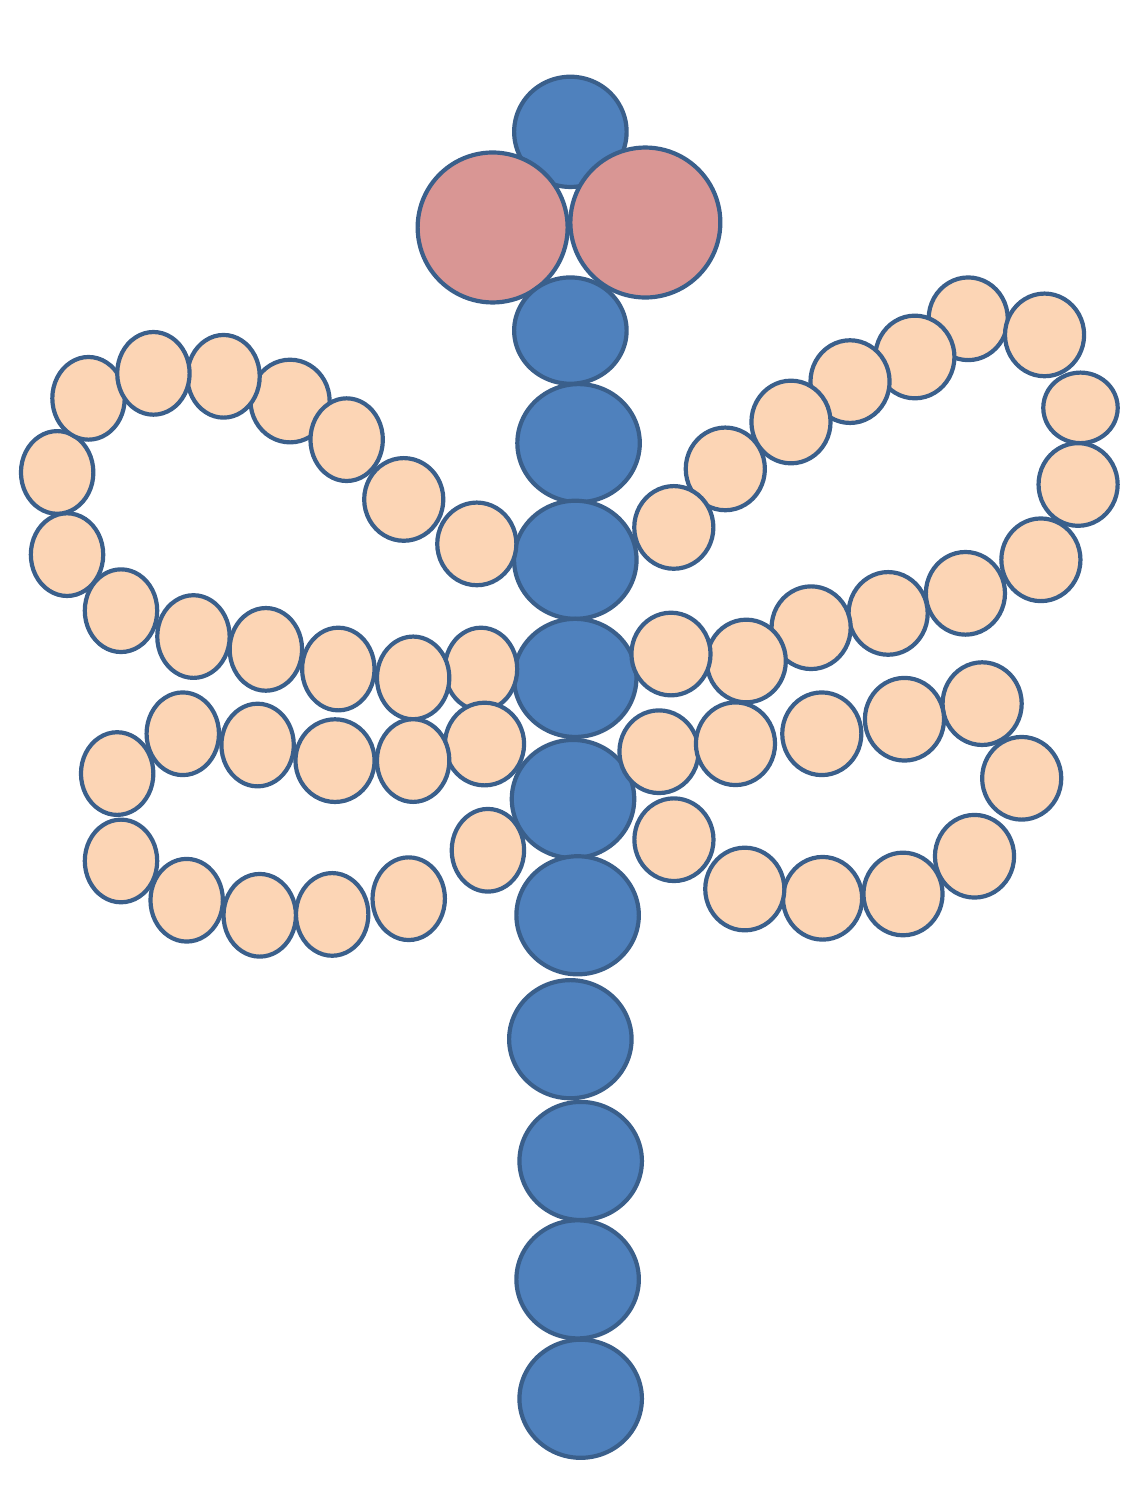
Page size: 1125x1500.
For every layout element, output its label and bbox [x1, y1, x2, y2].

text_box [513, 616, 639, 739]
text_box [144, 690, 222, 778]
text_box [515, 381, 642, 502]
text_box [862, 850, 945, 938]
text_box [415, 150, 569, 305]
text_box [155, 593, 232, 680]
text_box [293, 717, 376, 805]
text_box [874, 313, 957, 401]
text_box [370, 855, 448, 943]
text_box [514, 854, 641, 977]
text_box [509, 737, 637, 858]
text_box [308, 396, 385, 484]
text_box [517, 1339, 645, 1460]
text_box [769, 584, 853, 672]
text_box [362, 455, 446, 543]
text_box [517, 1099, 645, 1221]
text_box [445, 625, 520, 707]
text_box [1036, 441, 1120, 528]
text_box [703, 845, 787, 933]
text_box [188, 332, 262, 420]
text_box [300, 625, 377, 713]
text_box [512, 275, 629, 385]
text_box [115, 329, 192, 417]
text_box [1002, 291, 1087, 379]
text_box [82, 567, 160, 655]
text_box [18, 429, 96, 516]
text_box [82, 817, 160, 905]
text_box [228, 605, 305, 693]
text_box [862, 675, 947, 763]
text_box [629, 610, 713, 698]
text_box [148, 856, 225, 944]
text_box [924, 549, 1008, 637]
text_box [514, 1218, 641, 1341]
text_box [707, 617, 788, 704]
text_box [632, 483, 716, 571]
text_box [617, 708, 699, 796]
text_box [512, 74, 629, 190]
text_box [999, 516, 1083, 604]
text_box [221, 871, 299, 959]
text_box [808, 338, 892, 426]
text_box [435, 500, 519, 588]
text_box [780, 690, 864, 778]
text_box [28, 512, 106, 599]
text_box [507, 978, 634, 1101]
text_box [444, 700, 527, 788]
text_box [219, 701, 296, 789]
text_box [683, 425, 767, 513]
text_box [749, 378, 833, 466]
text_box [941, 660, 1024, 748]
text_box [847, 569, 930, 657]
text_box [50, 354, 127, 442]
text_box [78, 730, 156, 817]
text_box [512, 498, 639, 619]
text_box [249, 357, 332, 445]
text_box [632, 796, 716, 884]
text_box [782, 854, 865, 942]
text_box [374, 717, 452, 805]
text_box [693, 700, 778, 788]
text_box [1041, 370, 1120, 443]
text_box [932, 812, 1017, 900]
text_box [375, 634, 452, 719]
text_box [449, 806, 527, 894]
text_box [296, 870, 371, 958]
text_box [568, 145, 723, 300]
text_box [926, 275, 1009, 363]
text_box [980, 734, 1064, 822]
